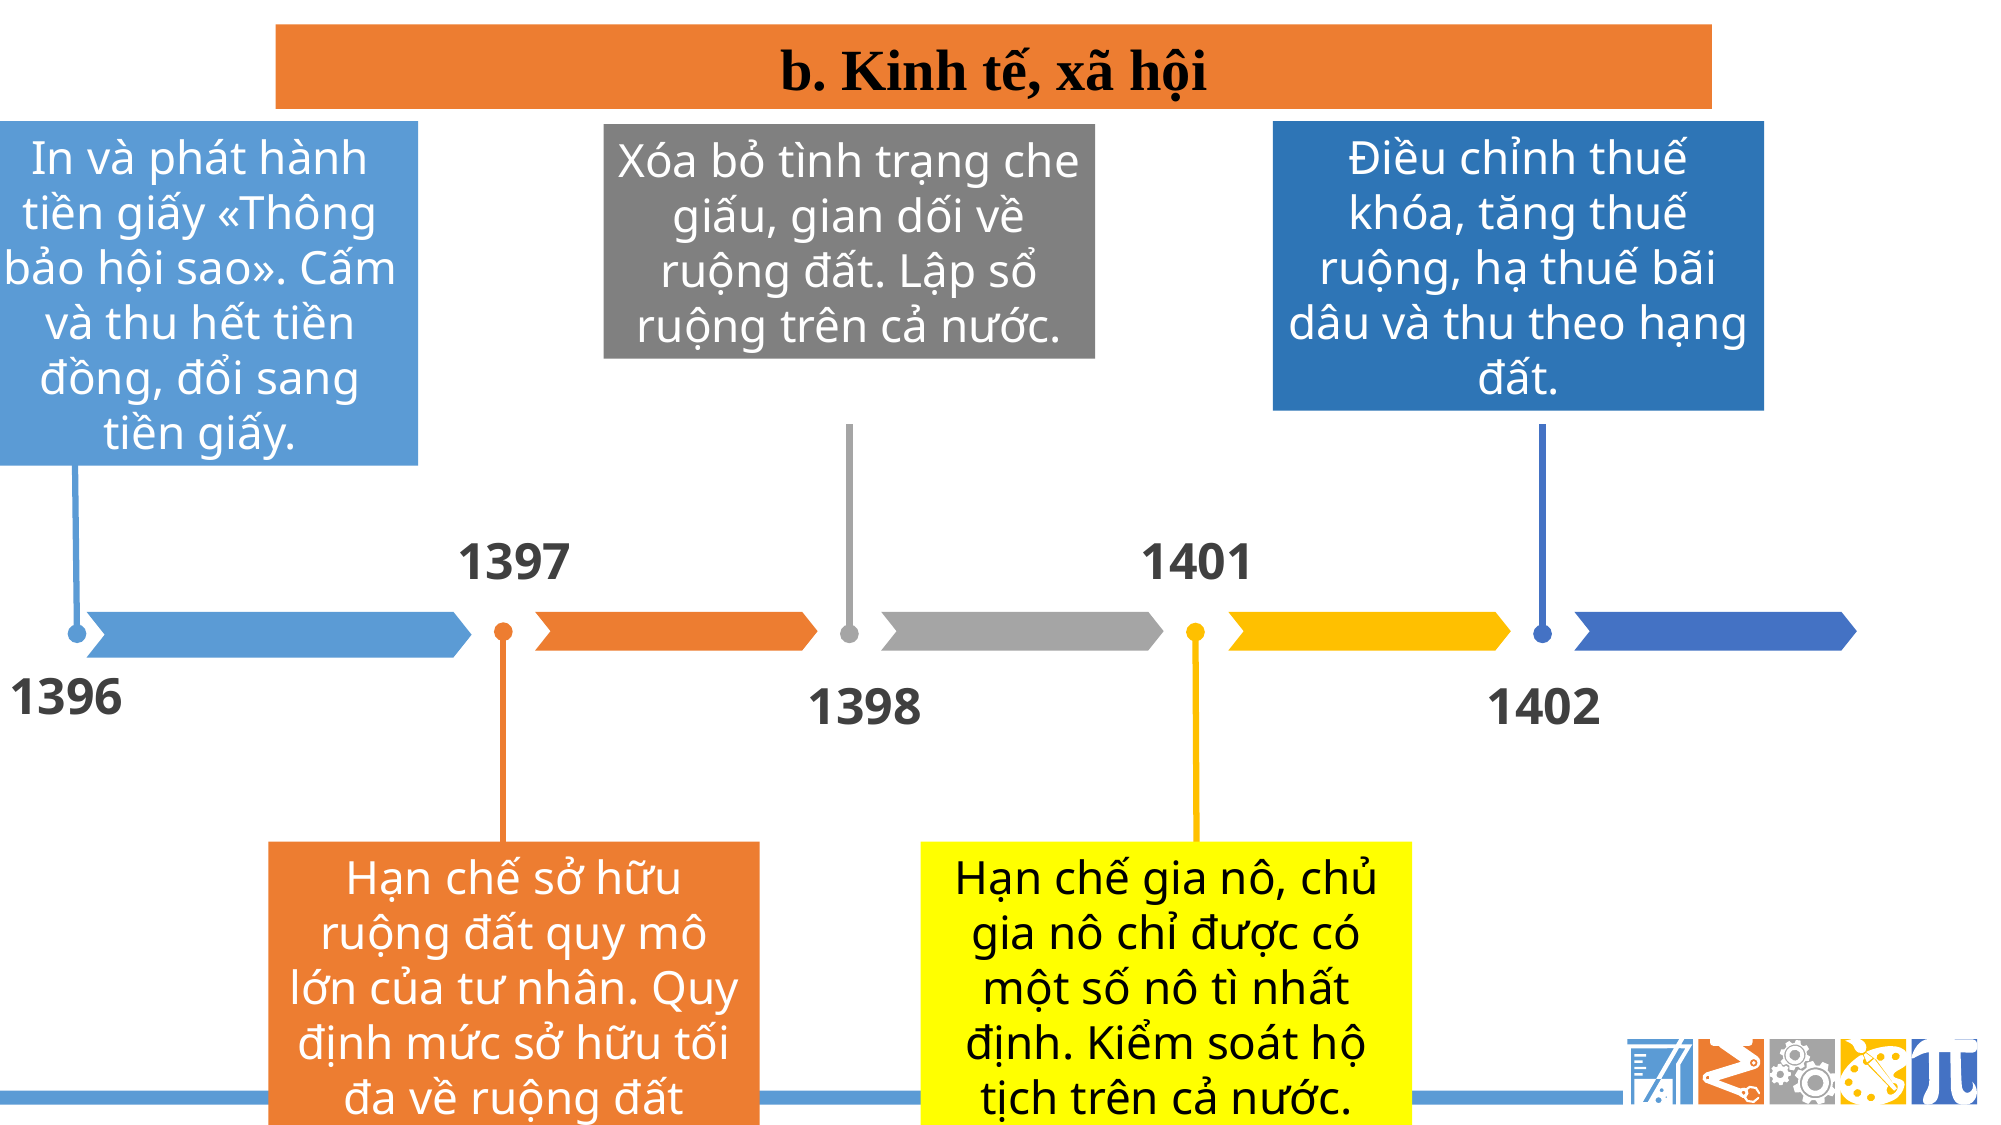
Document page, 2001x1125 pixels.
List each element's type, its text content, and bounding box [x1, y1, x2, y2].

text_box [879, 610, 1166, 652]
text_box b. Kinh tế, xã hội [275, 24, 1712, 109]
text_box [84, 610, 473, 659]
text_box 1397 [442, 522, 729, 597]
text_box 1402 [1472, 667, 1759, 743]
text_box Điều chỉnh thuế khóa, tăng thuế ruộng, hạ thuế bãi dâu và thu theo hạng đất. [1272, 121, 1765, 411]
text_box [532, 610, 819, 652]
text_box Xóa bỏ tình trạng che giấu, gian dối về ruộng đất. Lập sổ ruộng trên cả nước. [603, 124, 1096, 359]
text_box Hạn chế sở hữu ruộng đất quy mô lớn của tư nhân. Quy định mức sở hữu tối đa về ruộng đất [268, 841, 760, 1125]
text_box Hạn chế gia nô, chủ gia nô chỉ được có một số nô tì nhất định. Kiểm soát hộ tịch trên cả nước. [920, 841, 1413, 1125]
text_box 1396 [0, 657, 281, 733]
text_box 1398 [792, 667, 1080, 743]
text_box 1401 [1125, 522, 1413, 597]
text_box [1226, 610, 1513, 652]
text_box In và phát hành tiền giấy «Thông bảo hội sao». Cấm và thu hết tiền đồng, đổi sang tiền giấy. [0, 121, 419, 466]
text_box [1572, 610, 1859, 652]
